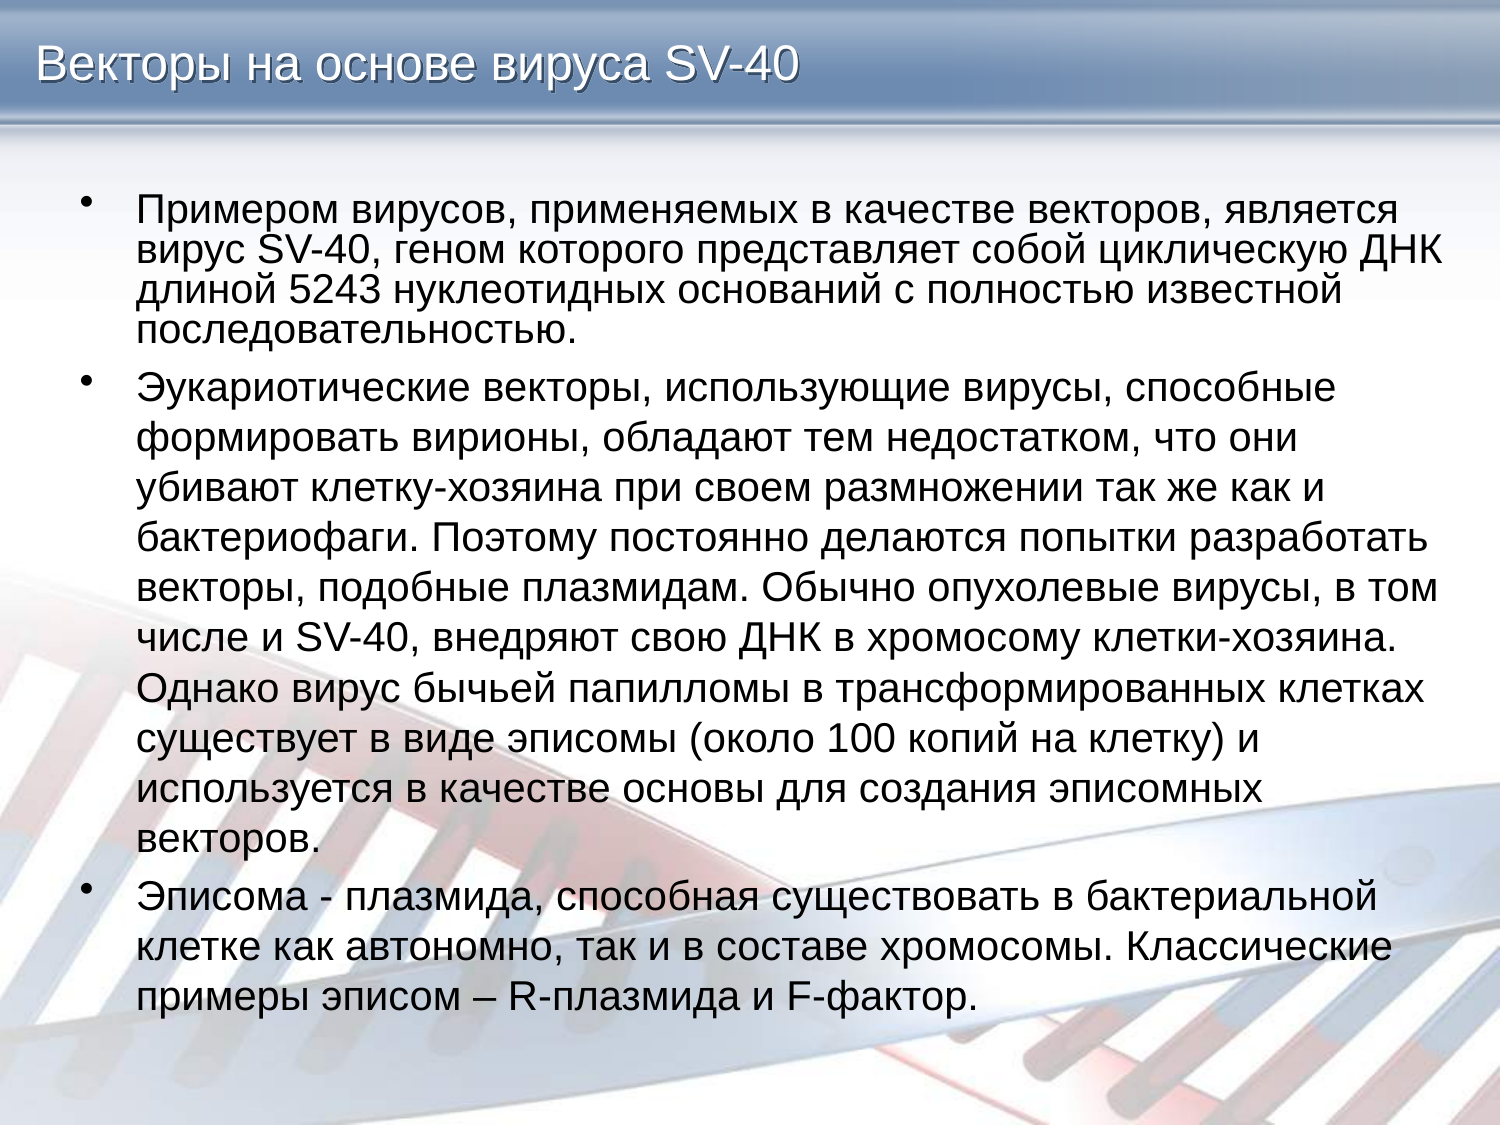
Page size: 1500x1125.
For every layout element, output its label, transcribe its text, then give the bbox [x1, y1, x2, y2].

text_box Примером вирусов, применяемых в качестве векторов, является вирус SV-40, геном которого представляет собой циклическую ДНК длиной 5243 нуклеотидных оснований с полностью известной последовательностью. Эукариотические векторы, использующие вирусы, способные формировать вирионы, обладают тем недостатком, что они убивают клетку-хозяина при своем размножении так же как и бактериофаги. Поэтому постоянно делаются попытки разработать векторы, подобные плазмидам. Обычно опухолевые вирусы, в том числе и SV-40, внедряют свою ДНК в хромосому клетки-хозяина. Однако вирус бычьей папилломы в трансформированных клетках существует в виде эписомы (около 100 копий на клетку) и используется в качестве основы для создания эписомных векторов. Эписома - плазмида, способная существовать в бактериальной клетке как автономно, так и в составе хромосомы. Классические примеры эписом – R-плазмида и F-фактор. [64, 184, 1459, 925]
picture [0, 0, 1500, 1125]
